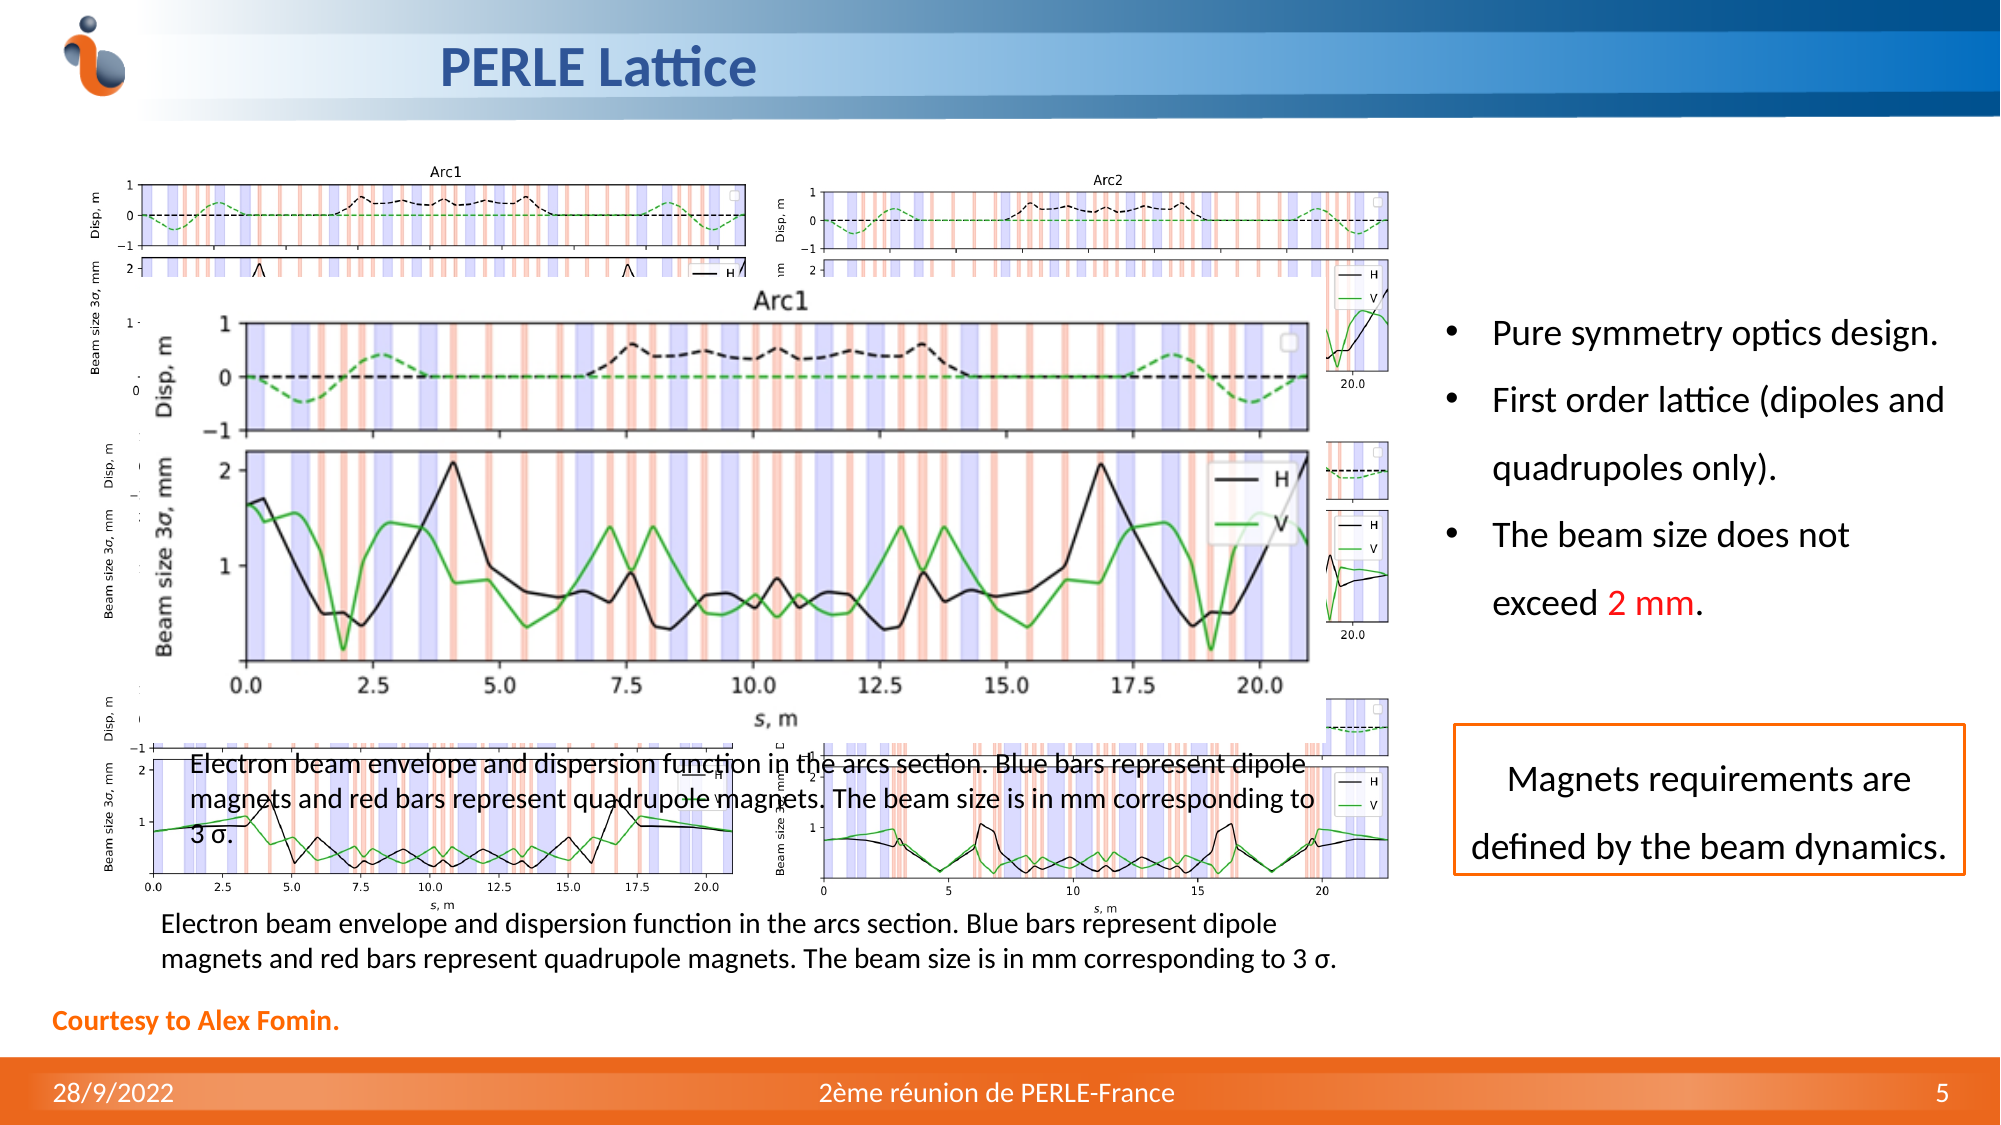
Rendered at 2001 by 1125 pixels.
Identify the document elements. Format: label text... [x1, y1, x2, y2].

text_box Courtesy to Alex Fomin. [37, 993, 357, 1044]
slide_number 5 [1514, 1060, 1965, 1121]
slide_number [37, 1060, 486, 1121]
footer 2ème réunion de PERLE-France [545, 1060, 1455, 1121]
text_box Pure symmetry optics design. First order lattice (dipoles and quadrupoles only). The beam size does not exceed 2 mm. [1430, 277, 1965, 631]
title PERLE Lattice [425, 27, 1482, 108]
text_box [140, 277, 1334, 859]
text_box Magnets requirements are defined by the beam dynamics. [1454, 724, 1965, 875]
picture [0, 0, 2000, 1125]
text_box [81, 158, 1397, 985]
